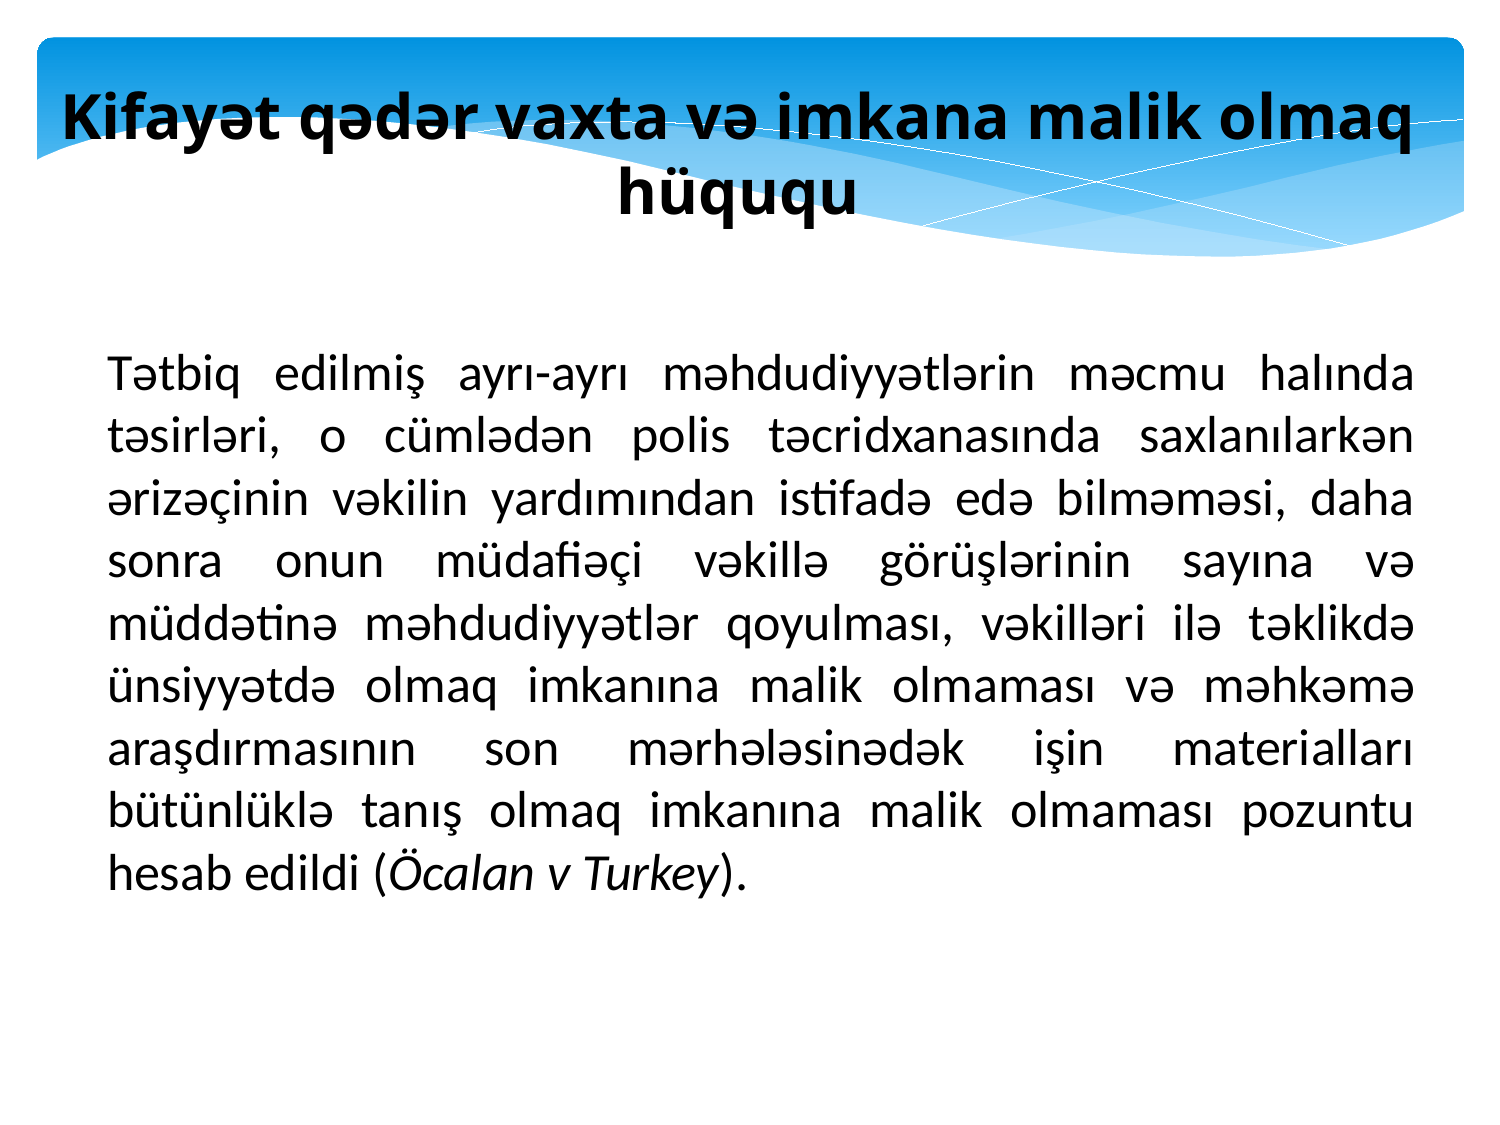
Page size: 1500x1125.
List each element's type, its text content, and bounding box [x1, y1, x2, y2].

text_box Kifayət qədər vaxta və imkana malik olmaq hüququ [0, 69, 1477, 235]
text_box Tətbiq edilmiş ayrı-ayrı məhdudiyyətlərin məcmu halında təsirləri, o cümlədən polis təcridxanasında saxlanılarkən ərizəçinin vəkilin yardımından istifadə edə bilməməsi, daha sonra onun müdafiəçi vəkillə görüşlərinin sayına və müddətinə məhdudiyyətlər qoyulması, vəkilləri ilə təklikdə ünsiyyətdə olmaq imkanına malik olmaması və məhkəmə araşdırmasının son mərhələsinədək işin materialları bütünlüklə tanış olmaq imkanına malik olmaması pozuntu hesab edildi (Öcalan v Turkey). [92, 330, 1431, 908]
